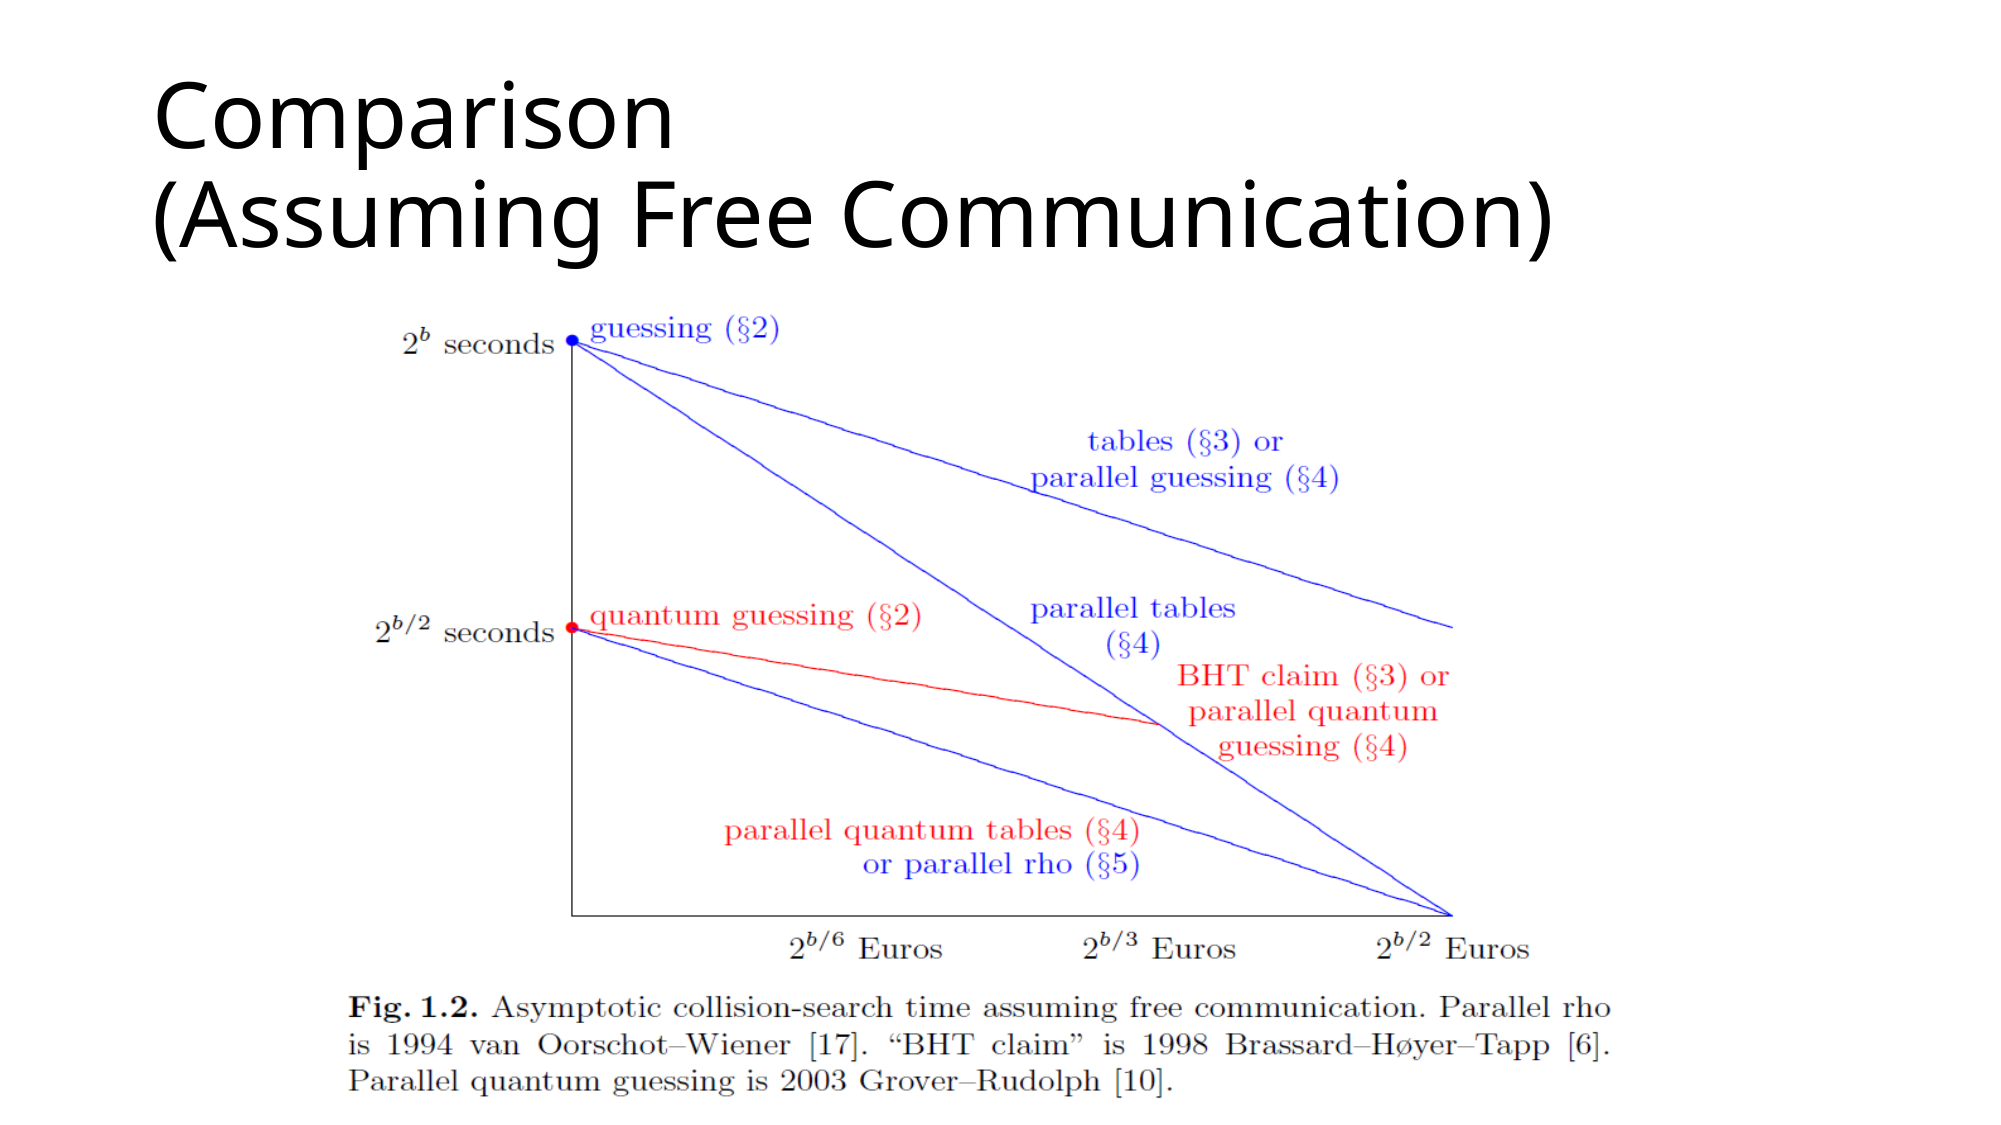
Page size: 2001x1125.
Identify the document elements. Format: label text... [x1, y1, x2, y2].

title Comparison (Assuming Free Communication) [137, 59, 1863, 278]
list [328, 299, 1674, 1106]
